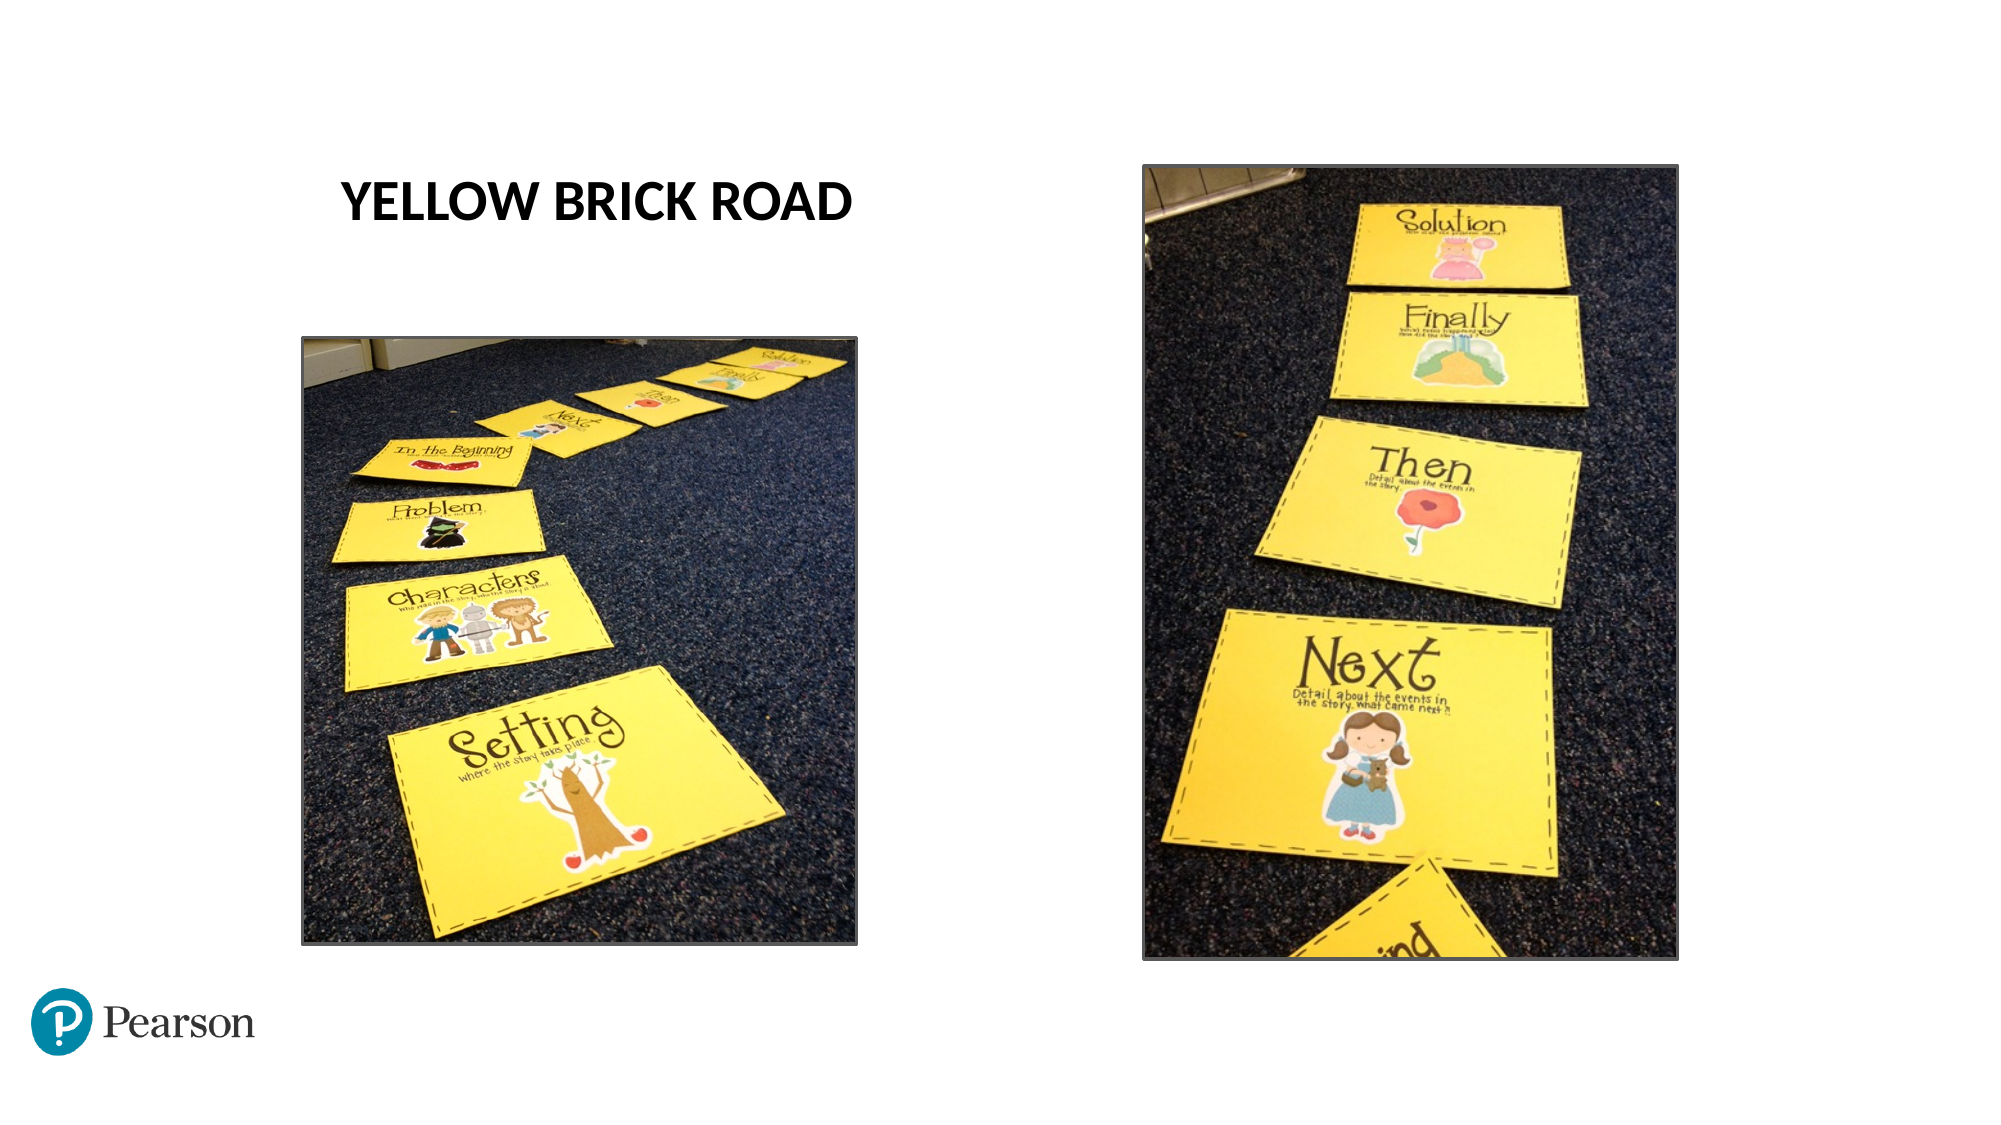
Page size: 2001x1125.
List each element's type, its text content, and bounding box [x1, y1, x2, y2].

picture [1144, 167, 1677, 958]
text_box YELLOW BRICK ROAD [326, 154, 868, 240]
picture [0, 957, 285, 1086]
picture [303, 338, 855, 943]
